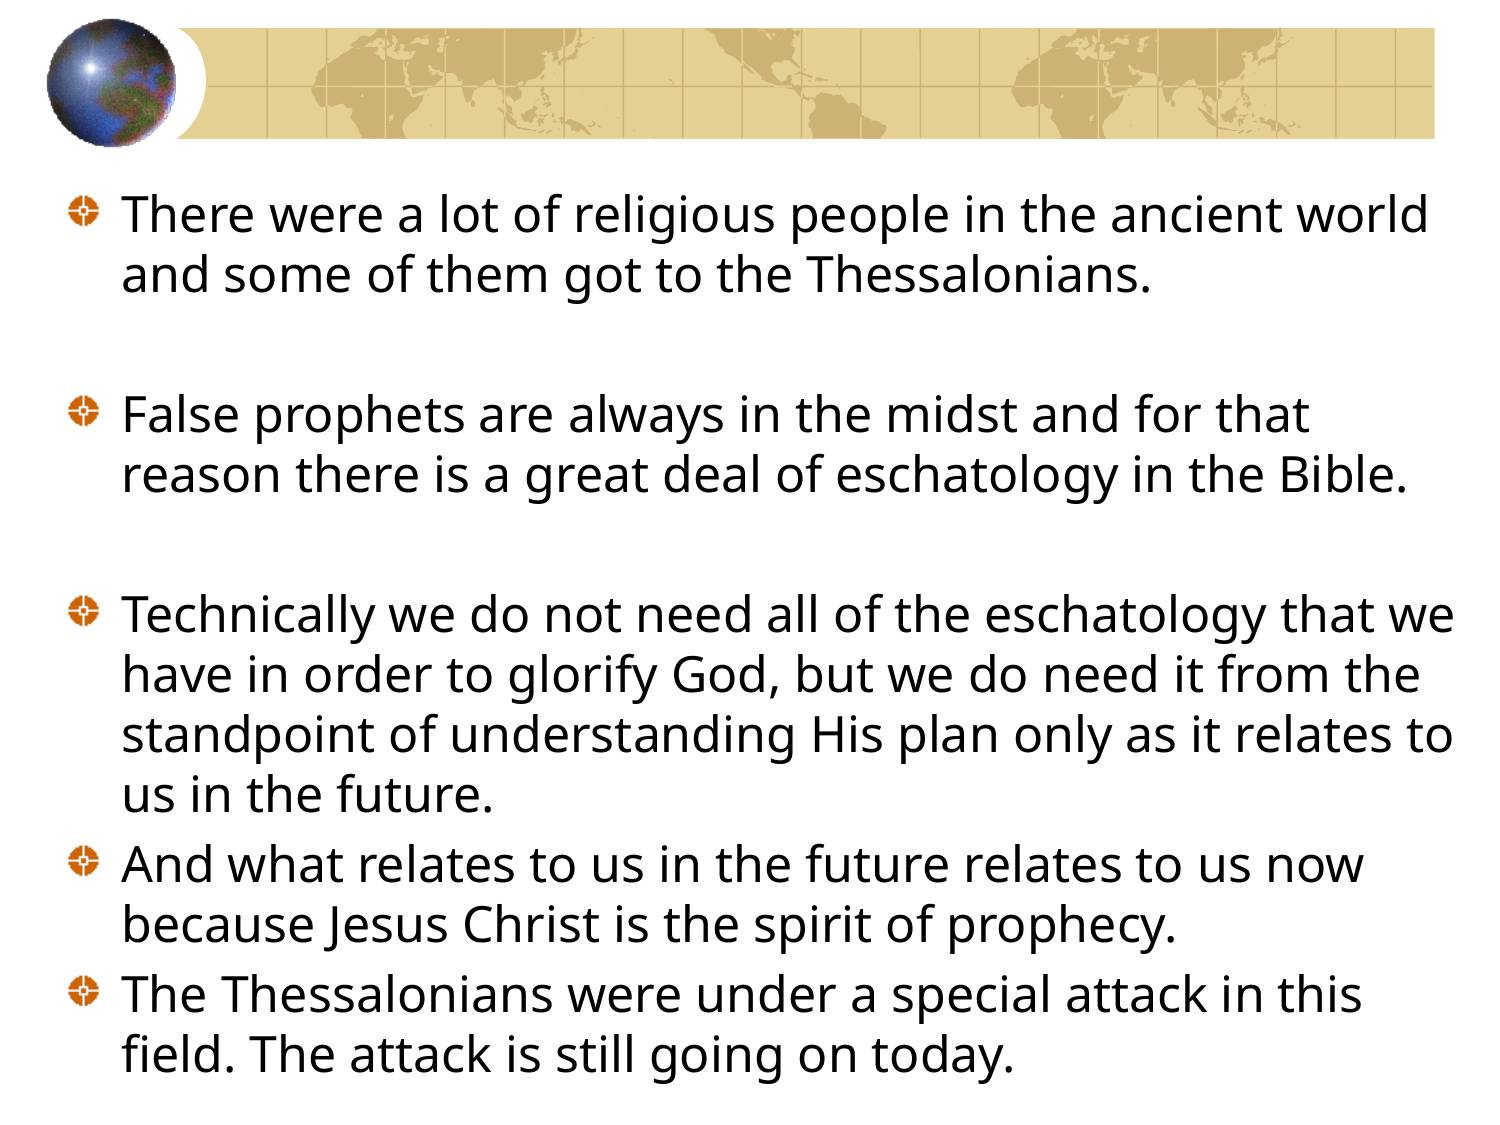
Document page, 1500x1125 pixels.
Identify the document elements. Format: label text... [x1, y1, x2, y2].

picture [65, 974, 101, 1010]
picture [65, 194, 101, 230]
picture [65, 594, 101, 630]
list There were a lot of religious people in the ancient world and some of them got to the Thessalonians. False prophets are always in the midst and for that reason there is a great deal of eschatology in the Bible. Technically we do not need all of the eschatology that we have in order to glorify God, but we do need it from the standpoint of understanding His plan only as it relates to us in the future. And what relates to us in the future relates to us now because Jesus Christ is the spirit of prophecy. The Thessalonians were under a special attack in this field. The attack is still going on today. [49, 174, 1500, 1125]
picture [65, 394, 101, 430]
picture [65, 844, 101, 880]
picture [42, 14, 190, 151]
